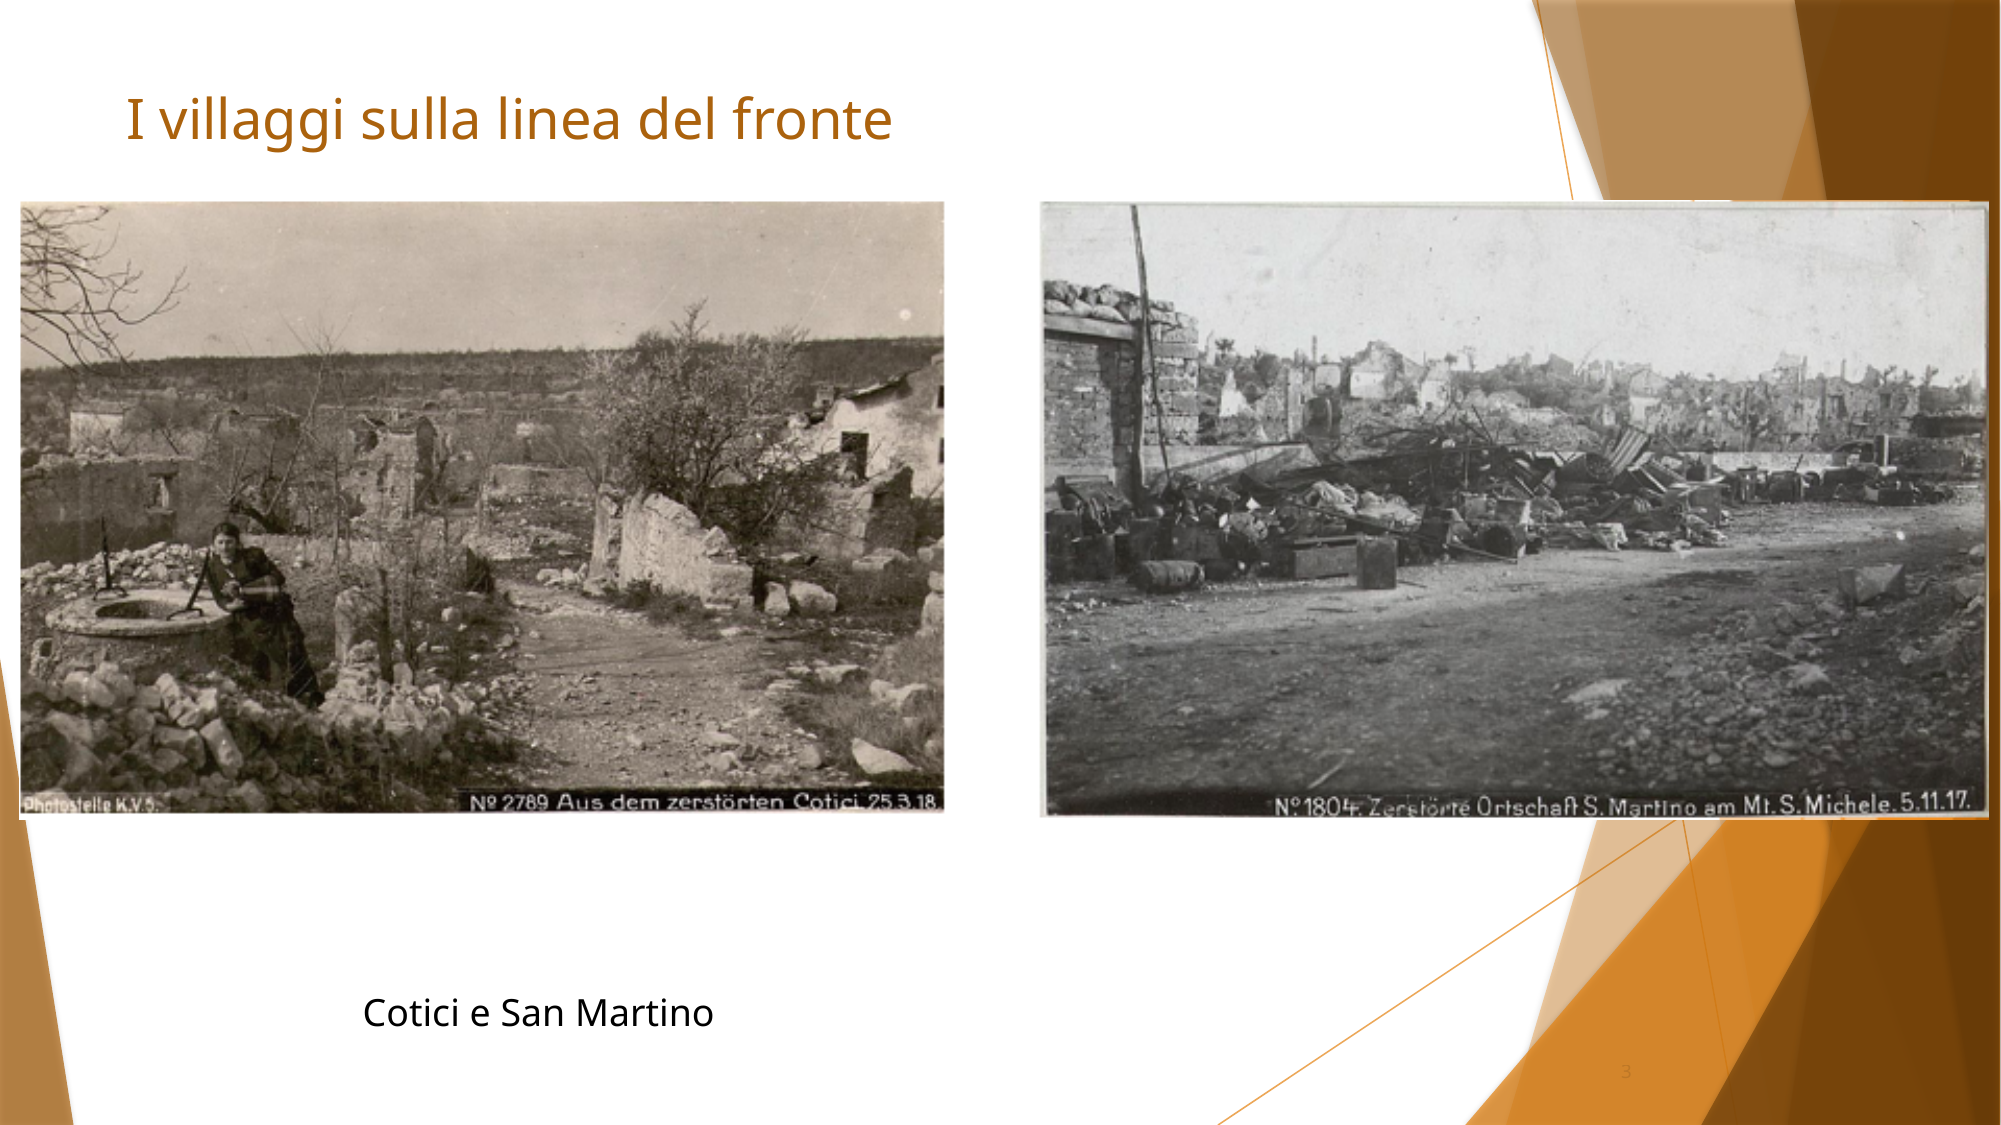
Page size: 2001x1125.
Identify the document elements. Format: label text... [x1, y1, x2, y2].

picture [18, 200, 1989, 821]
text_box Cotici e San Martino [348, 981, 865, 1042]
slide_number 3 [1309, 1042, 1647, 1103]
title I villaggi sulla linea del fronte [111, 75, 1004, 160]
